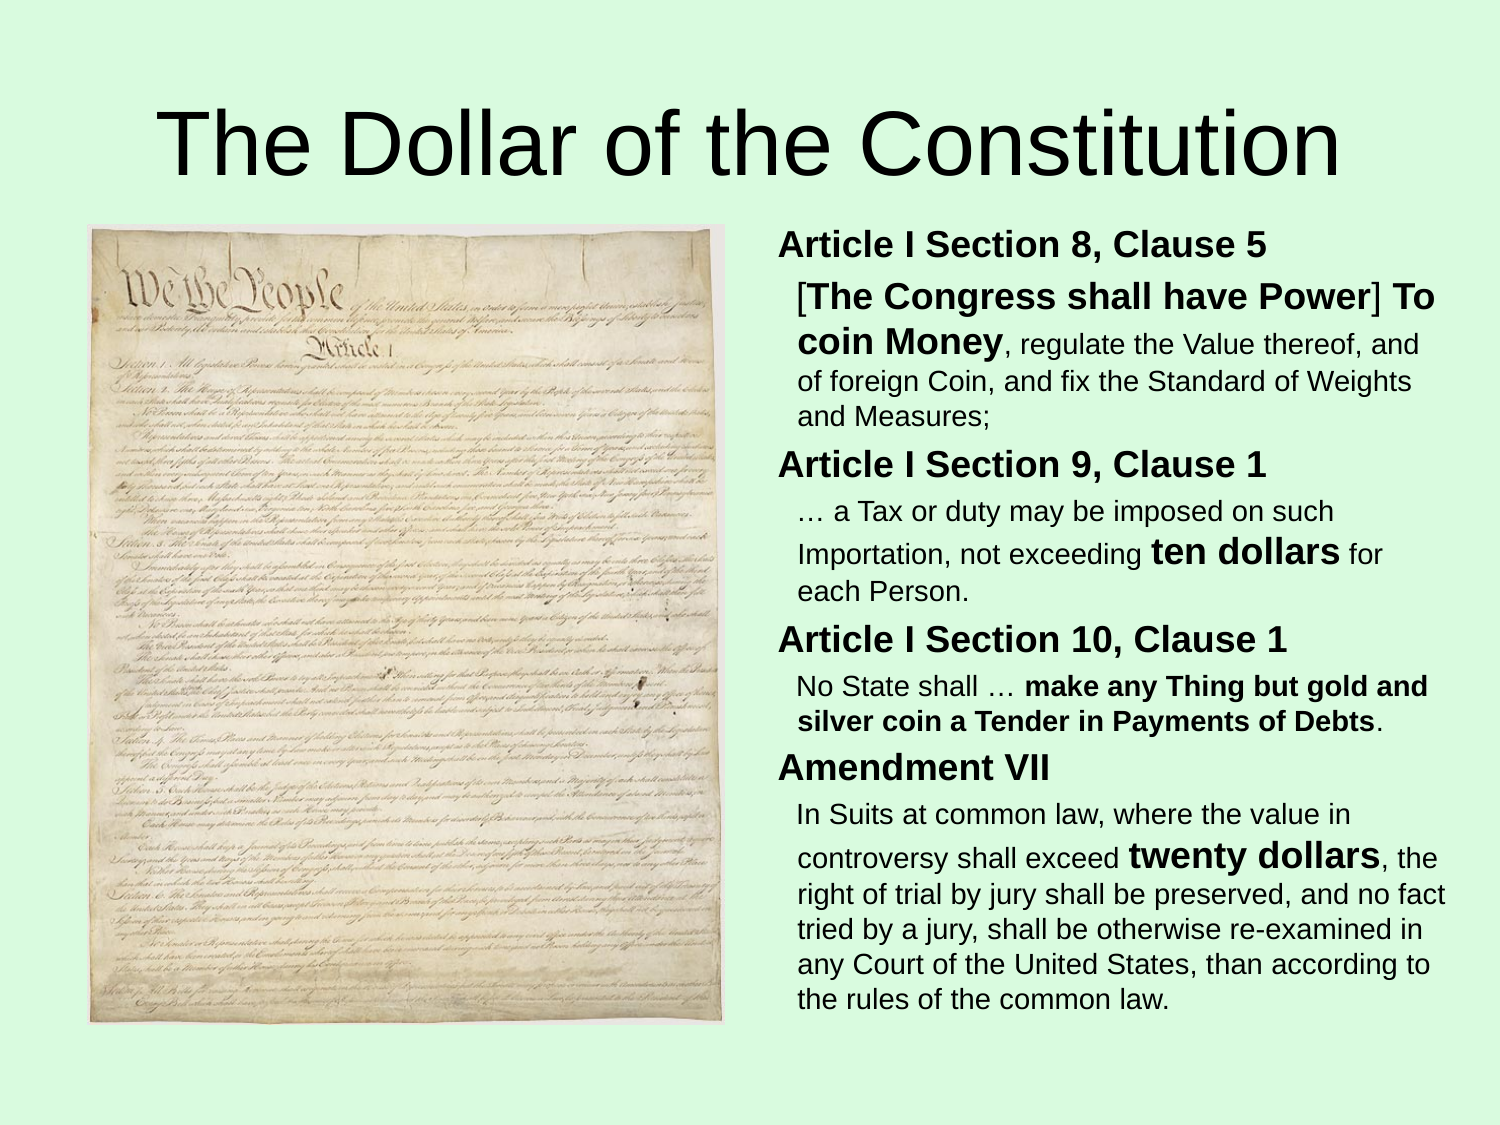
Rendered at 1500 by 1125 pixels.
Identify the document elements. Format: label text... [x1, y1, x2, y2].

list Article I Section 8, Clause 5 [The Congress shall have Power] To coin Money, regulate the Value thereof, and of foreign Coin, and fix the Standard of Weights and Measures; Article I Section 9, Clause 1 … a Tax or duty may be imposed on such Importation, not exceeding ten dollars for each Person. Article I Section 10, Clause 1 No State shall … make any Thing but gold and silver coin a Tender in Payments of Debts. Amendment VII In Suits at common law, where the value in controversy shall exceed twenty dollars, the right of trial by jury shall be preserved, and no fact tried by a jury, shall be otherwise re-examined in any Court of the United States, than according to the rules of the common law. [762, 212, 1463, 1006]
title The Dollar of the Constitution [74, 44, 1426, 233]
picture [87, 224, 726, 1026]
